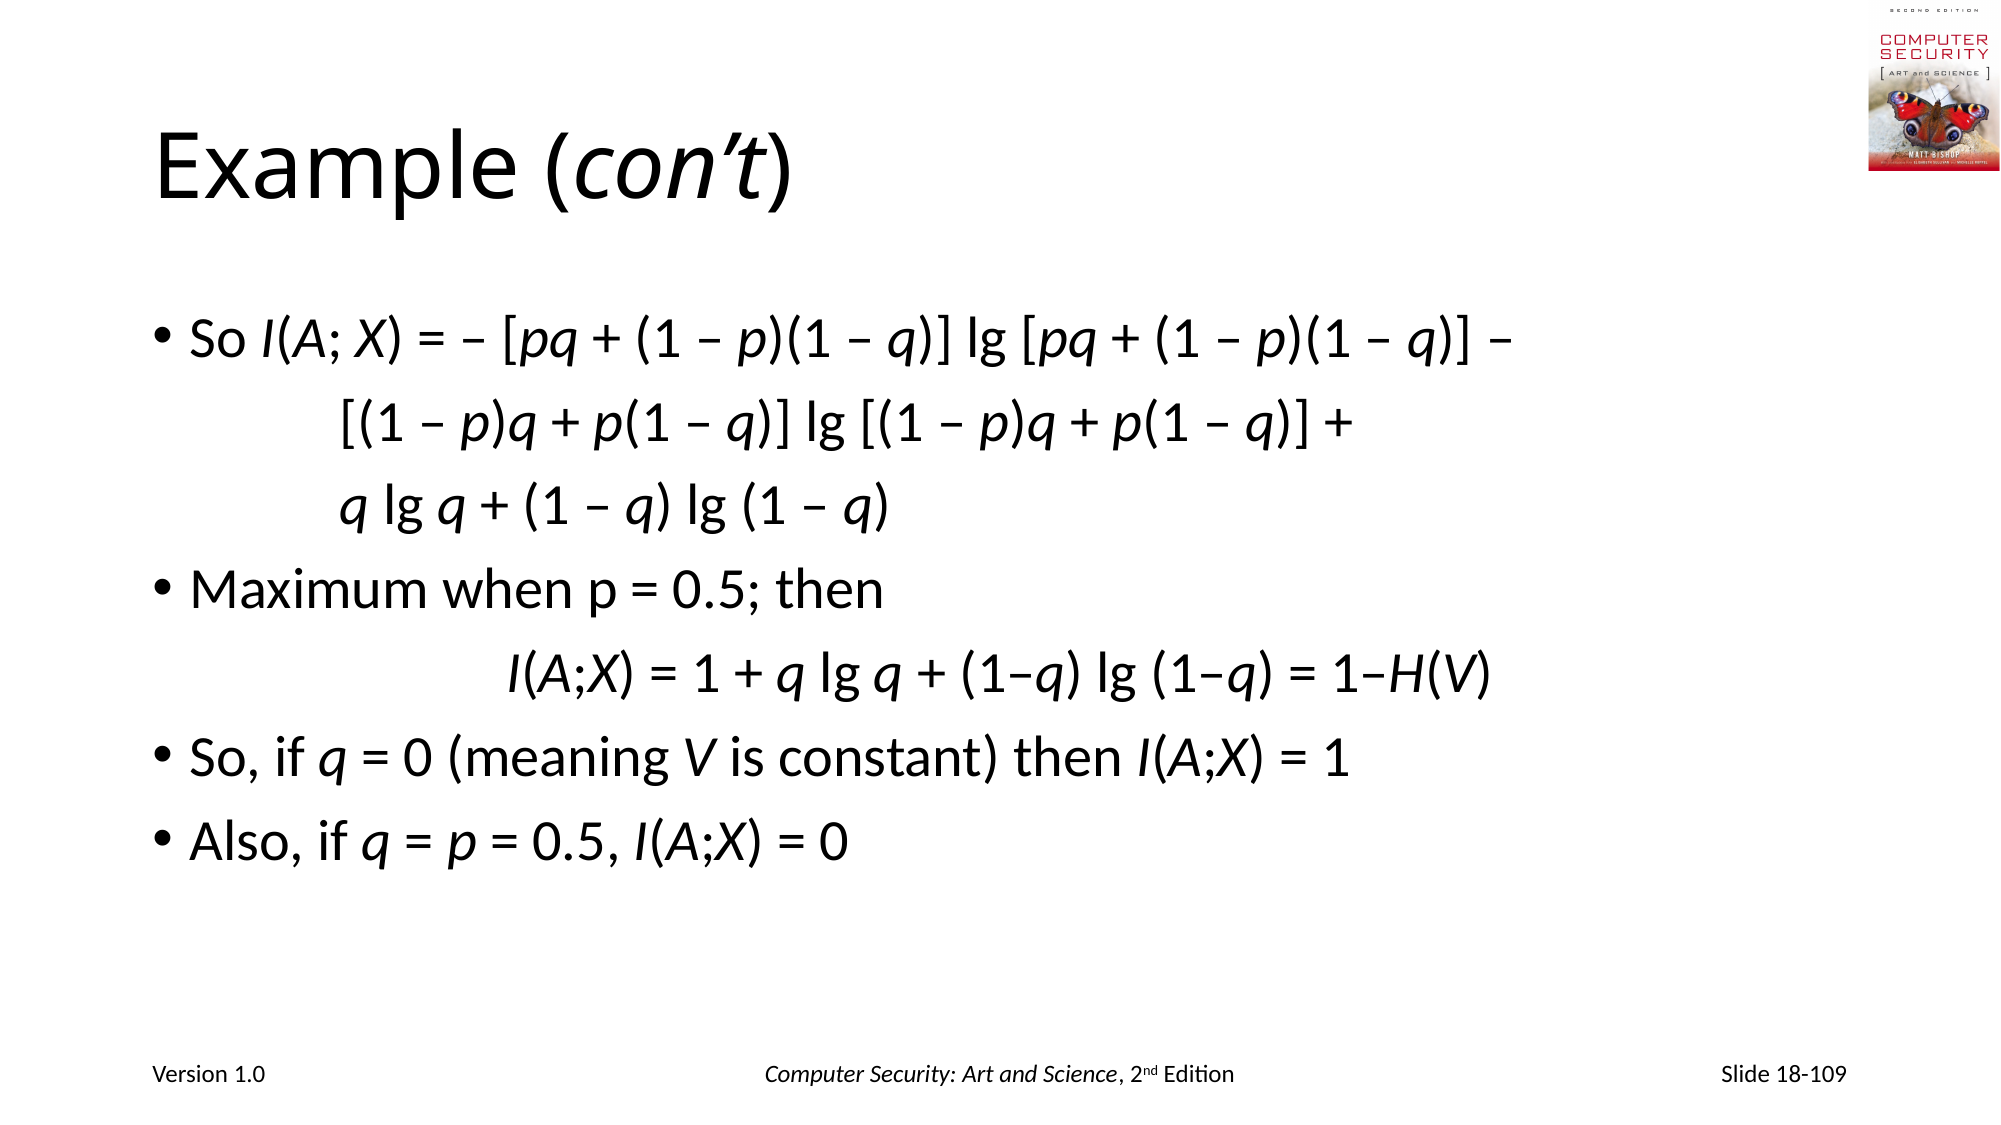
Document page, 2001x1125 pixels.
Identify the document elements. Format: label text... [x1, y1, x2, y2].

title Example (con’t) [137, 59, 1863, 278]
picture [1868, 0, 2000, 171]
list So I(A; X) = – [pq + (1 – p)(1 – q)] lg [pq + (1 – p)(1 – q)] – [(1 – p)q + p(1 – q)] lg [(1 – p)q + p(1 – q)] + q lg q + (1 – q) lg (1 – q) Maximum when p = 0.5; then I(A;X) = 1 + q lg q + (1–q) lg (1–q) = 1–H(V) So, if q = 0 (meaning V is constant) then I(A;X) = 1 Also, if q = p = 0.5, I(A;X) = 0 [137, 299, 1863, 1014]
slide_number Version 1.0 [137, 1042, 588, 1103]
footer Computer Security: Art and Science, 2nd Edition [662, 1042, 1338, 1103]
slide_number Slide 18-109 [1412, 1042, 1863, 1103]
